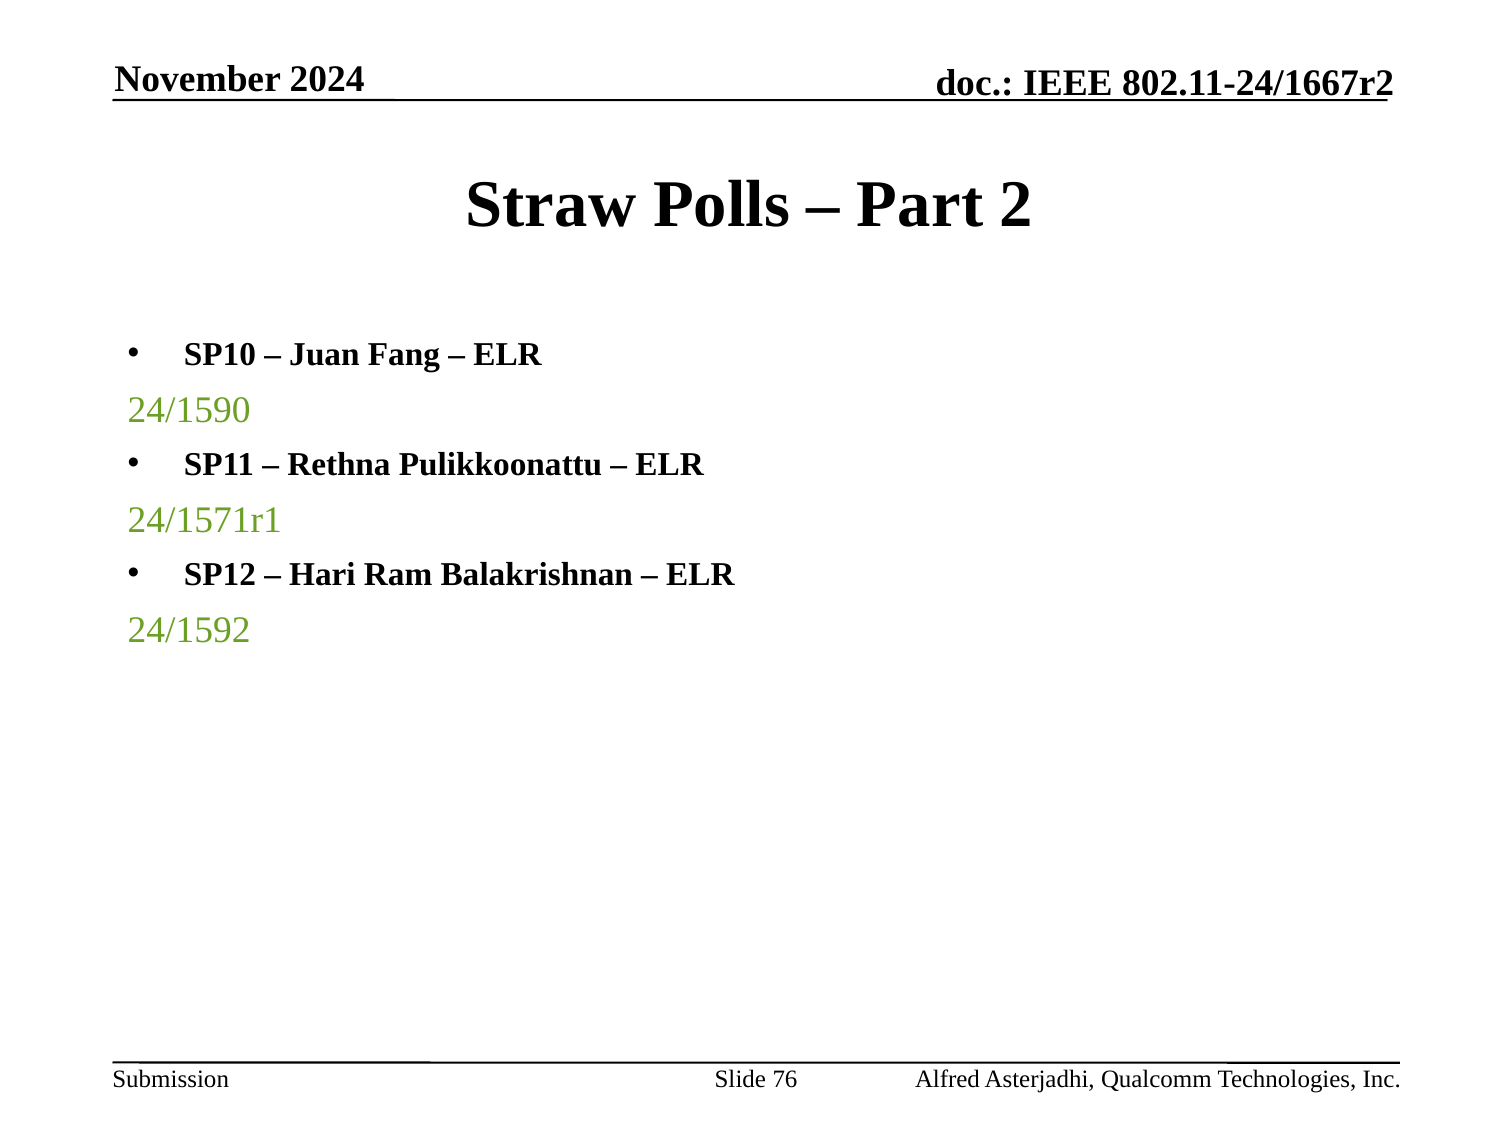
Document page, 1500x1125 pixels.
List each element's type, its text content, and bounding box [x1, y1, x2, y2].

title Straw Polls – Part 2 [112, 112, 1388, 288]
footer Alfred Asterjadhi, Qualcomm Technologies, Inc. [878, 1061, 1402, 1093]
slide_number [114, 54, 423, 100]
slide_number Slide 76 [712, 1061, 800, 1123]
list SP10 – Juan Fang – ELR 24/1590 SP11 – Rethna Pulikkoonattu – ELR 24/1571r1 SP12 – Hari Ram Balakrishnan – ELR 24/1592 [112, 324, 1388, 1000]
